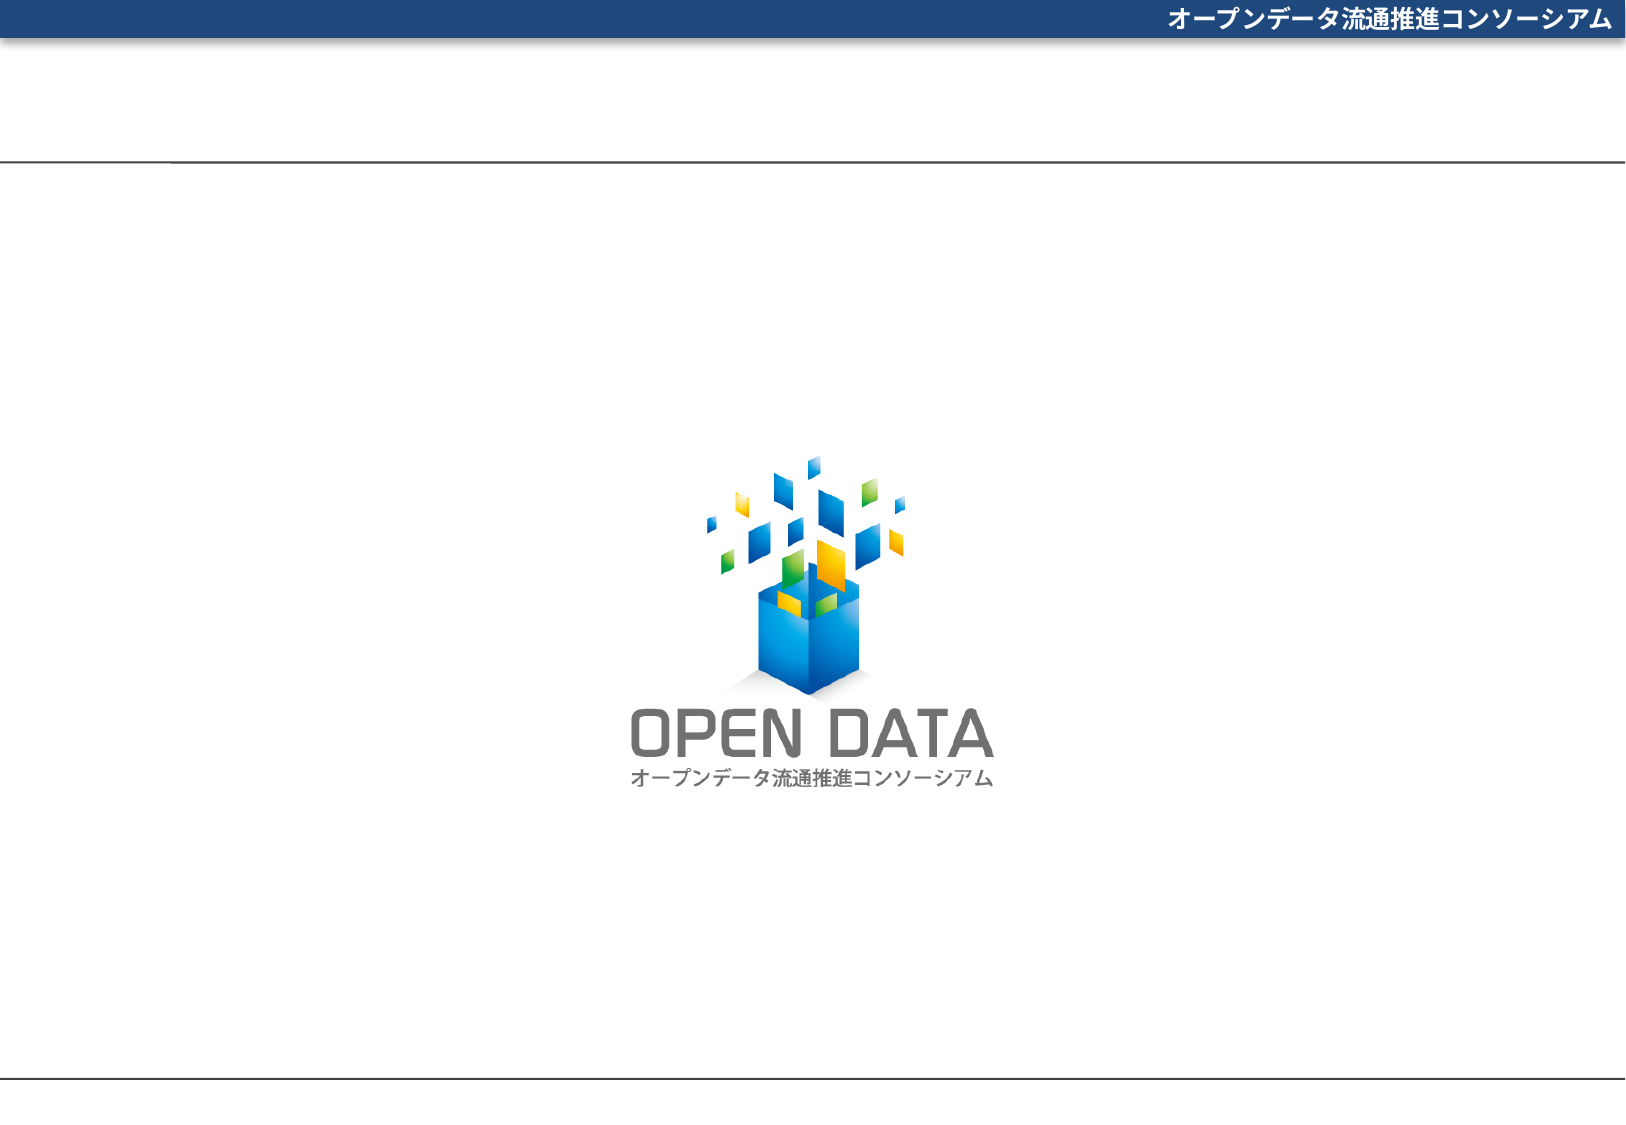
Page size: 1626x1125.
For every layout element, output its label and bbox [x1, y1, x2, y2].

picture [624, 449, 1001, 795]
